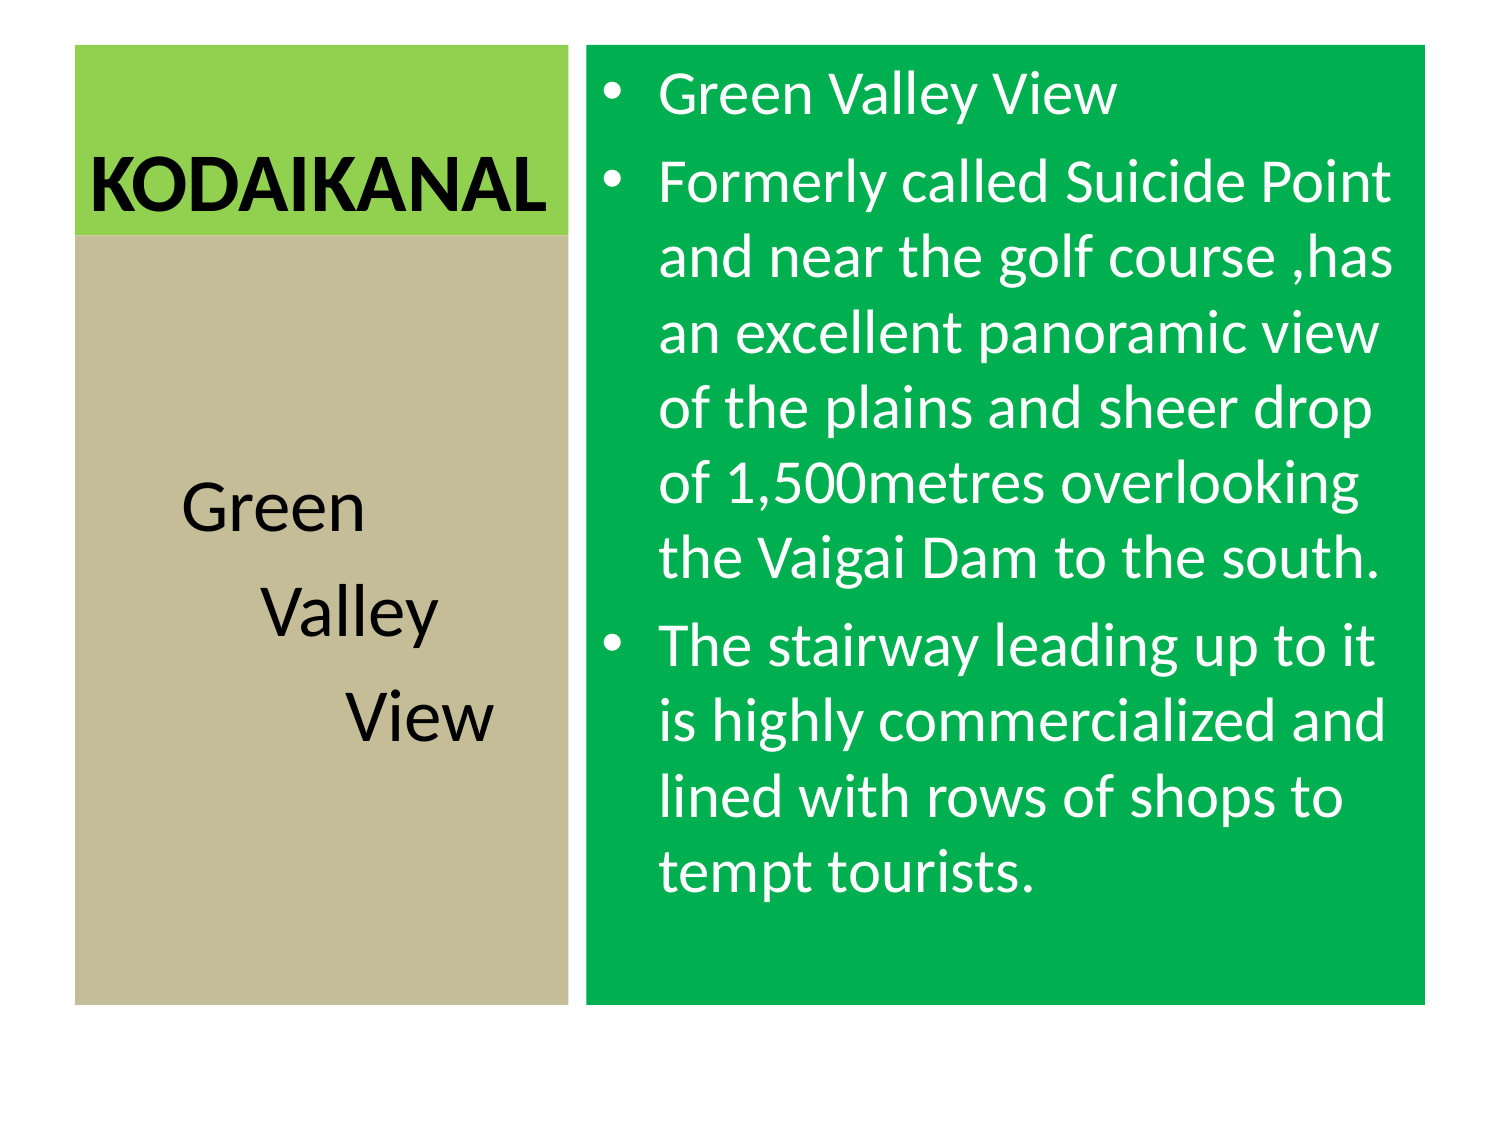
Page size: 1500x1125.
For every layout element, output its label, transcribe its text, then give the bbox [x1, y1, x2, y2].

list Green Valley View [75, 235, 569, 1005]
title KODAIKANAL [75, 44, 569, 235]
list Green Valley View Formerly called Suicide Point and near the golf course ,has an excellent panoramic view of the plains and sheer drop of 1,500metres overlooking the Vaigai Dam to the south. The stairway leading up to it is highly commercialized and lined with rows of shops to tempt tourists. [586, 44, 1425, 1005]
